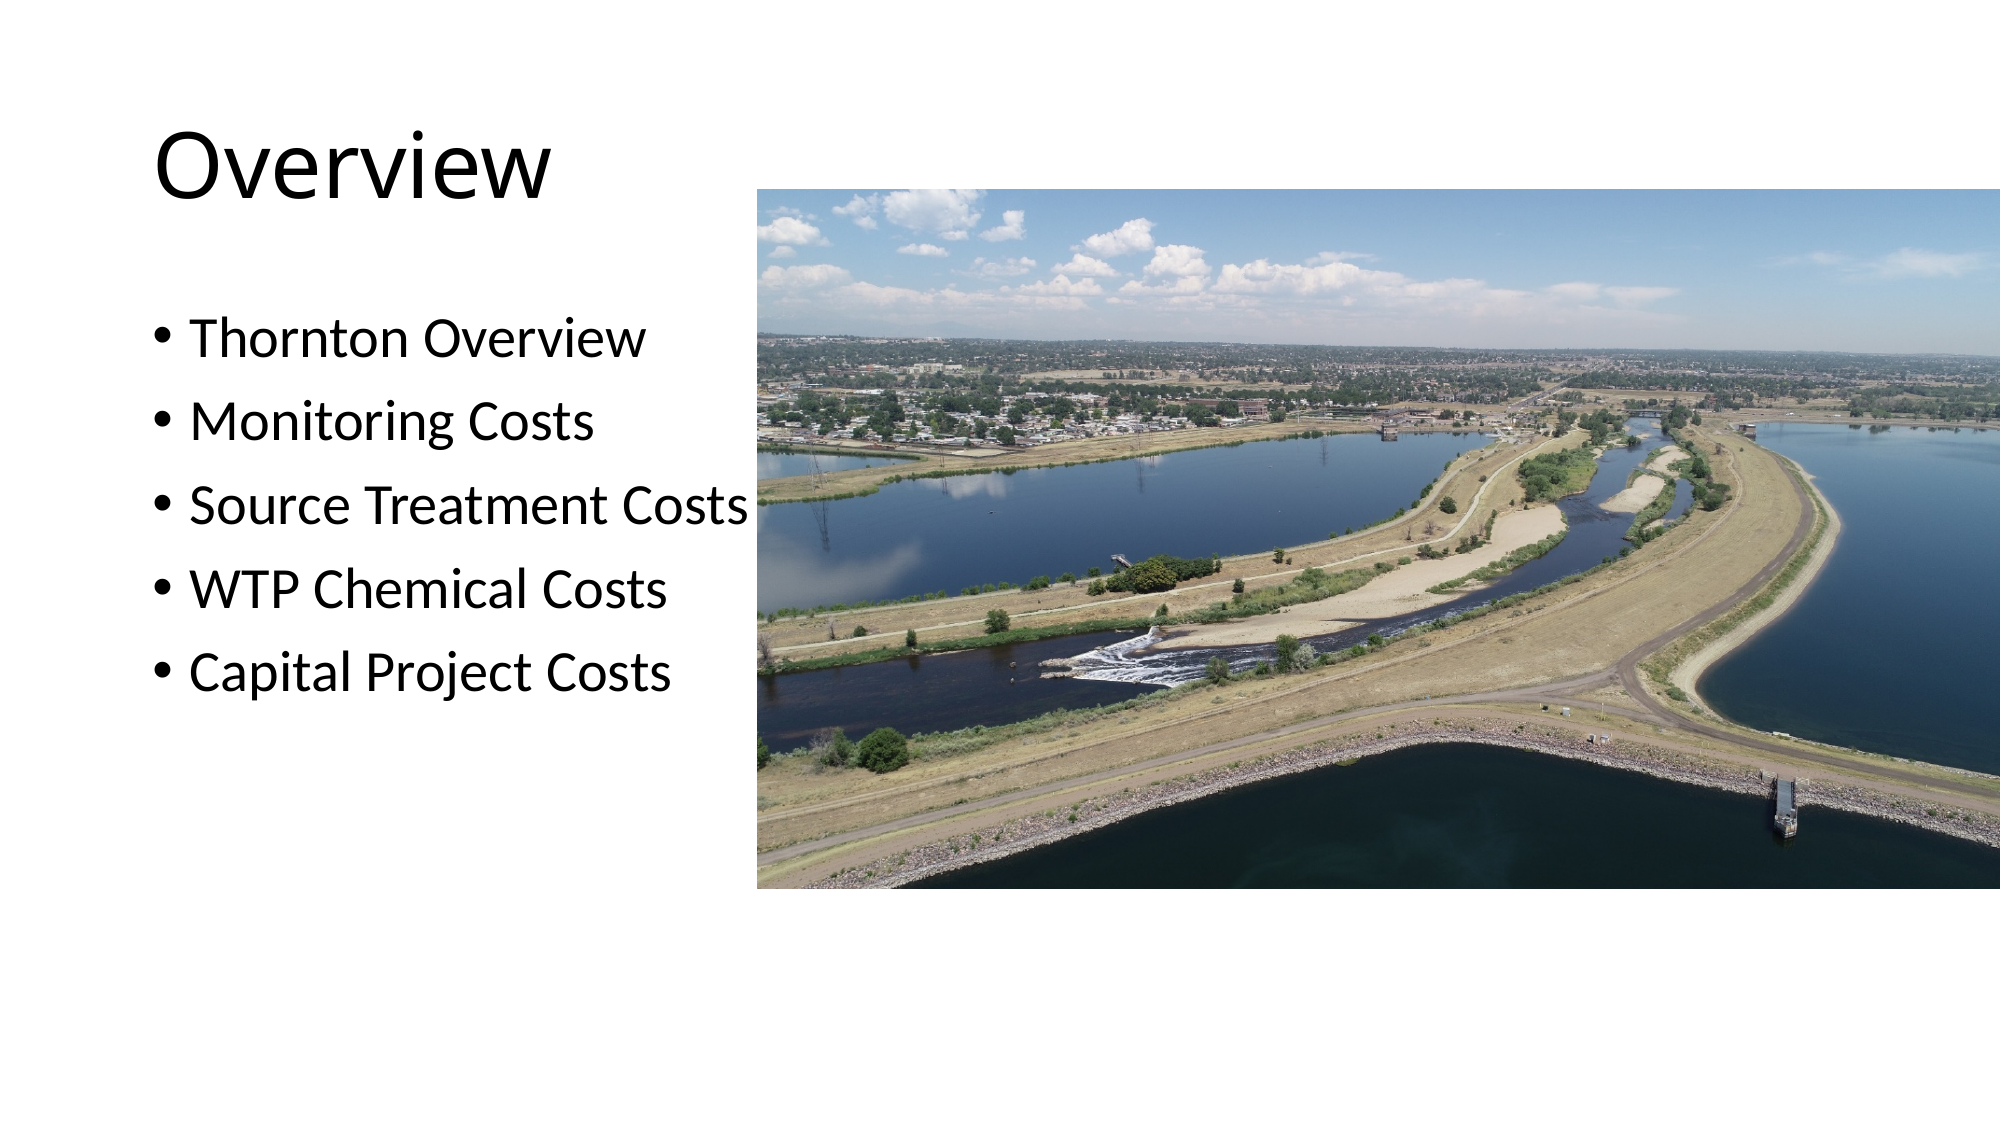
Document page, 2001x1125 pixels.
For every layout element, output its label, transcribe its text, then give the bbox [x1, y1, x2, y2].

title Overview [137, 59, 1863, 278]
list Thornton Overview Monitoring Costs Source Treatment Costs WTP Chemical Costs Capital Project Costs [137, 299, 794, 1014]
picture [757, 189, 2000, 889]
